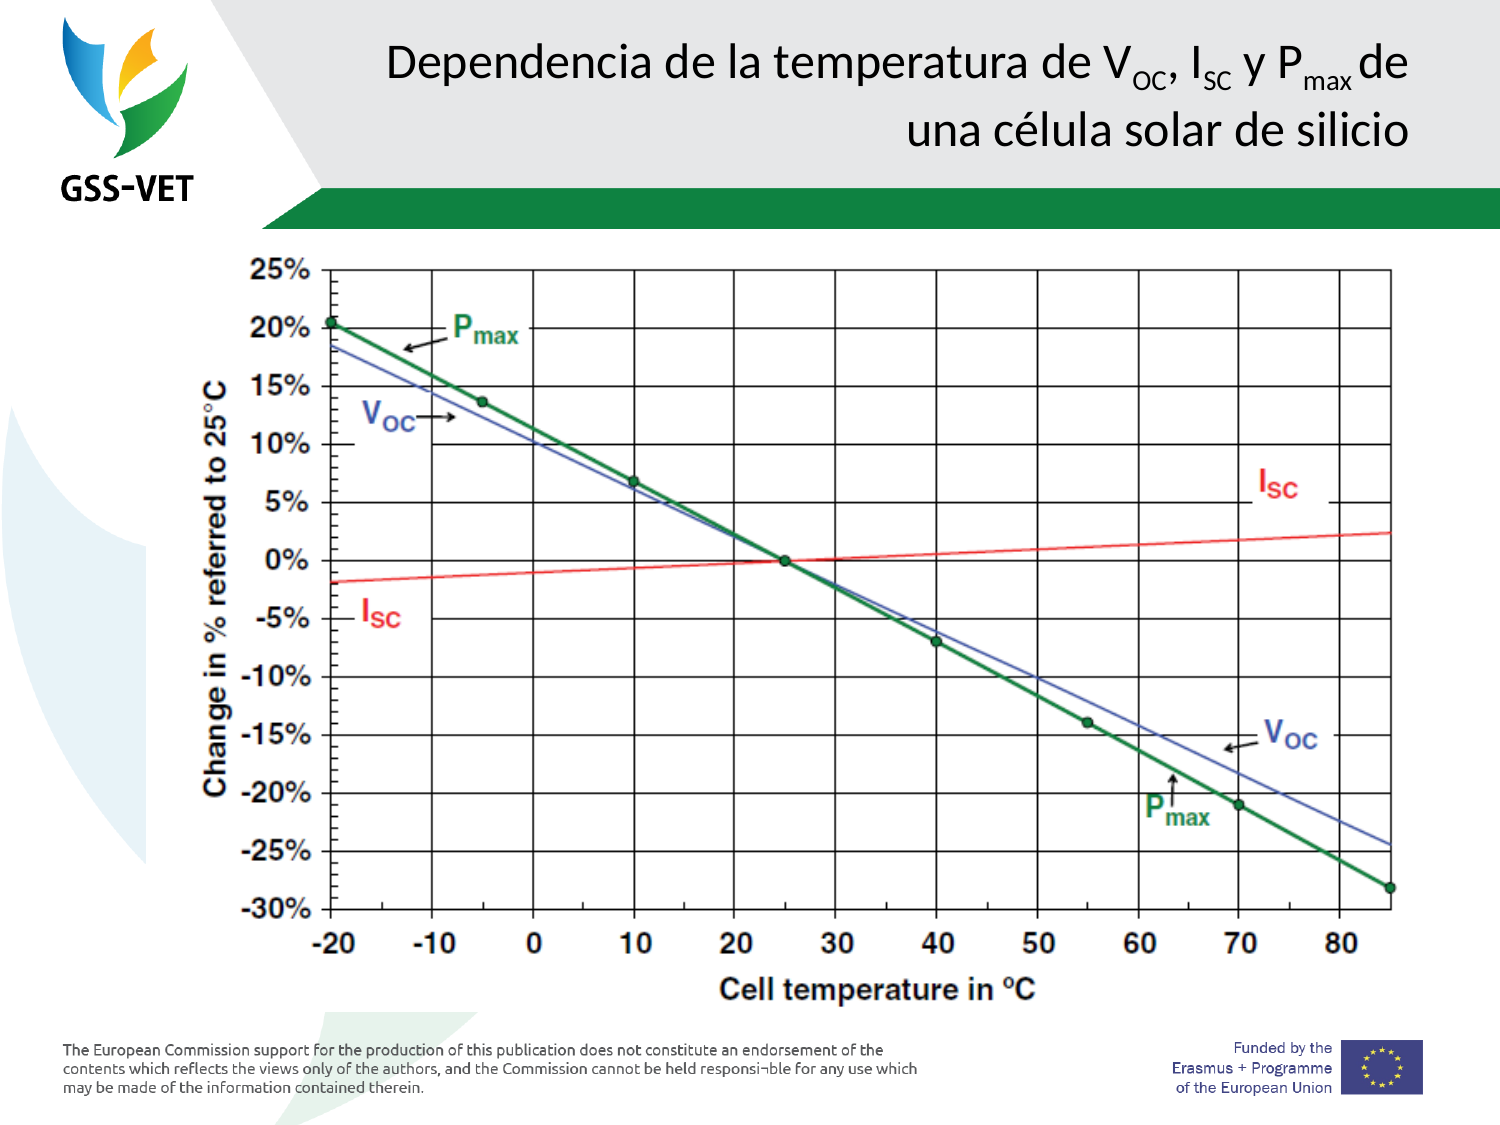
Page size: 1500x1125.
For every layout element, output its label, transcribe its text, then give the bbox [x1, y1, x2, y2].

title Dependencia de la temperatura de VOC, ISC y Pmax de una célula solar de silicio [324, 0, 1425, 185]
picture [0, 0, 1500, 1125]
